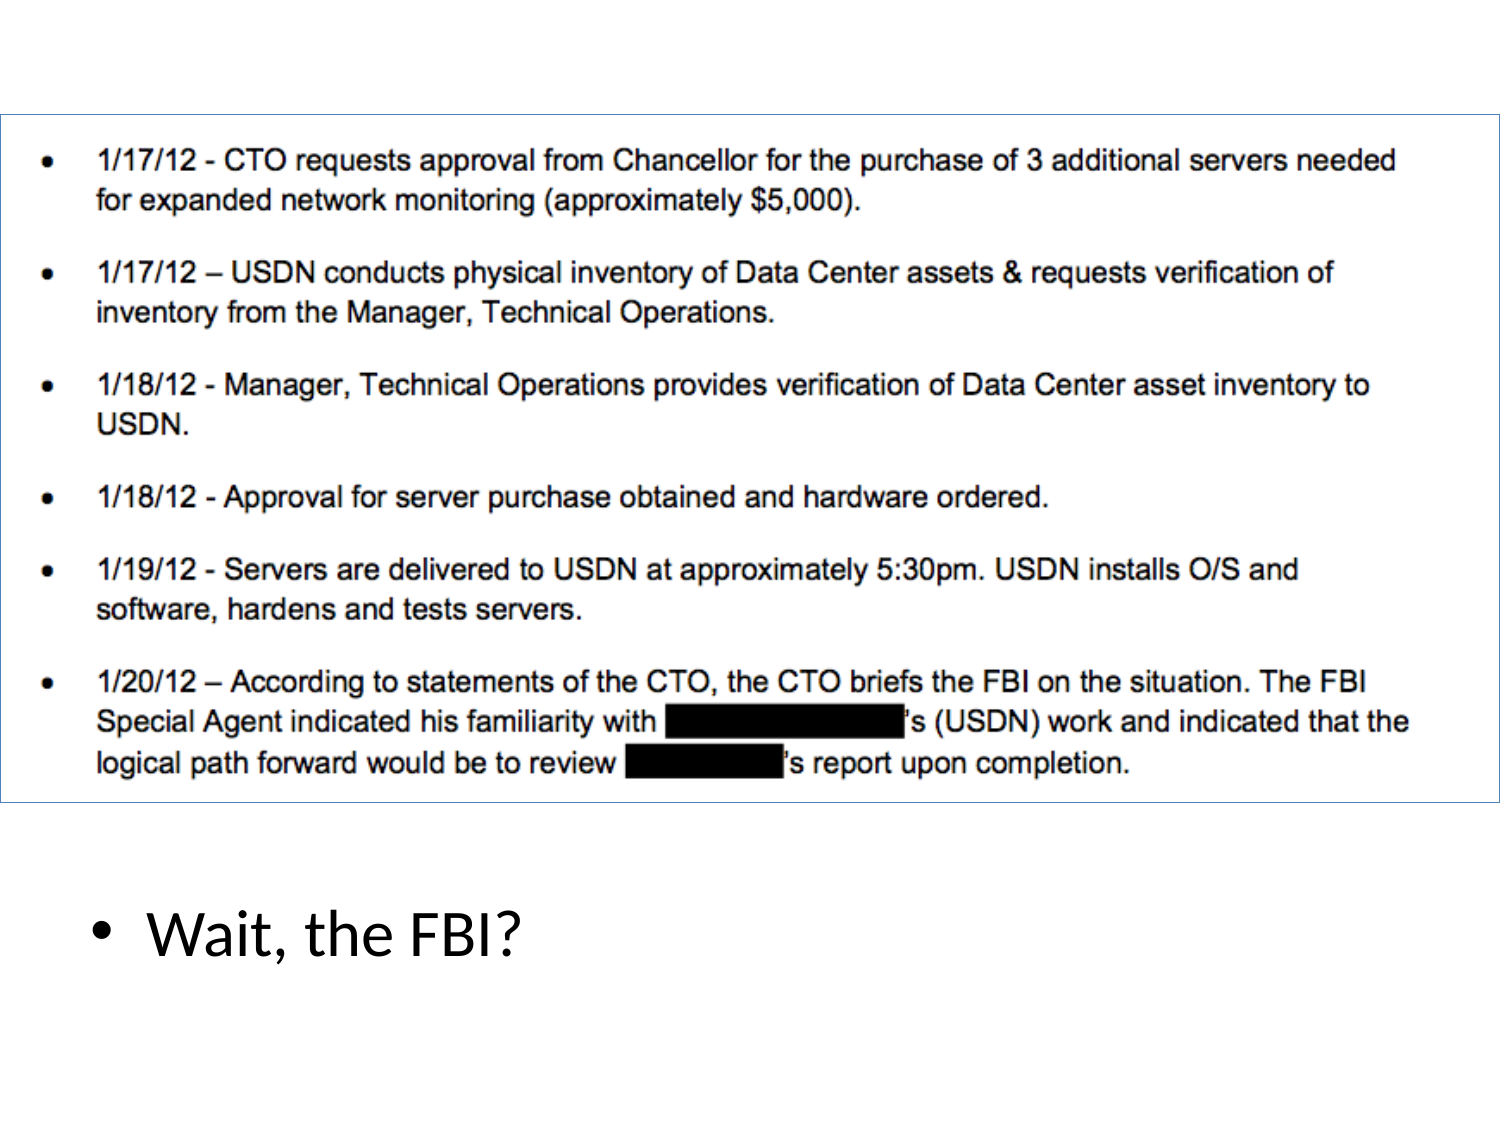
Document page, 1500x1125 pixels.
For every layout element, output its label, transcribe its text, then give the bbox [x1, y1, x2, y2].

list Wait, the FBI? [75, 881, 1425, 1005]
picture [0, 114, 1500, 803]
